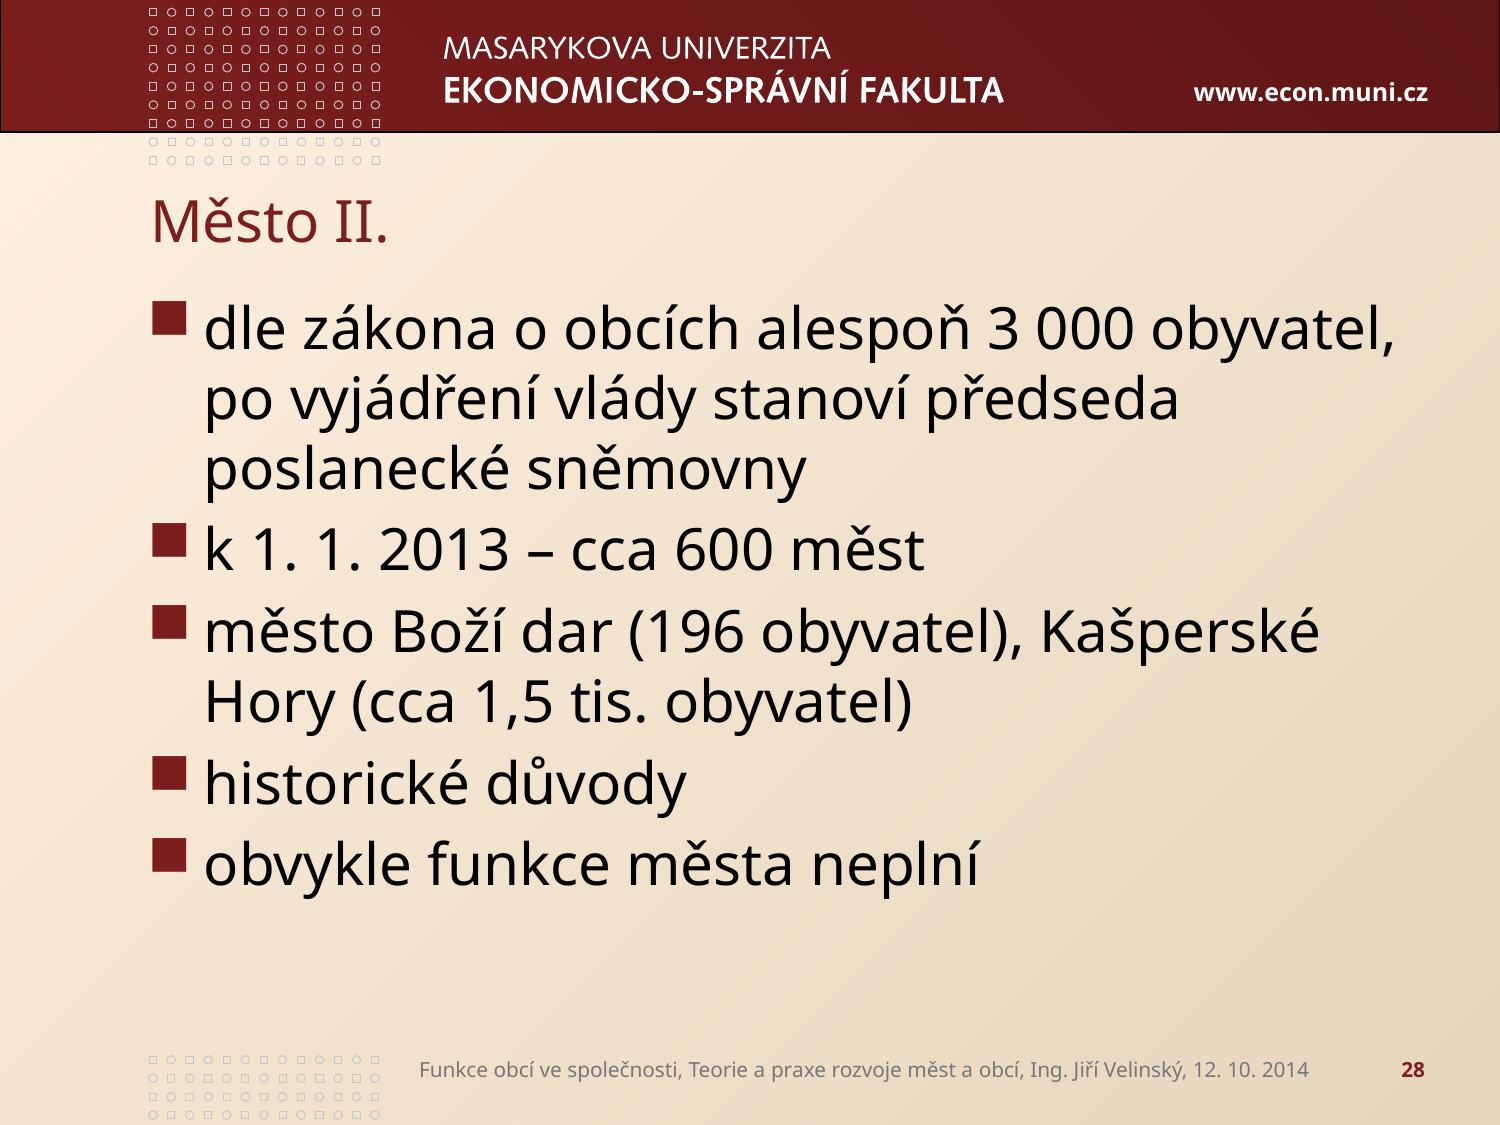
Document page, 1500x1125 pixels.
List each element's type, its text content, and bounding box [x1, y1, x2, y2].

footer Funkce obcí ve společnosti, Teorie a praxe rozvoje měst a obcí, Ing. Jiří Velinský, 12. 10. 2014 [419, 1056, 1316, 1100]
slide_number 28 [1316, 1056, 1425, 1100]
title Město II. [150, 184, 1425, 268]
list dle zákona o obcích alespoň 3 000 obyvatel, po vyjádření vlády stanoví předseda poslanecké sněmovny k 1. 1. 2013 – cca 600 měst město Boží dar (196 obyvatel), Kašperské Hory (cca 1,5 tis. obyvatel) historické důvody obvykle funkce města neplní [147, 290, 1423, 1006]
